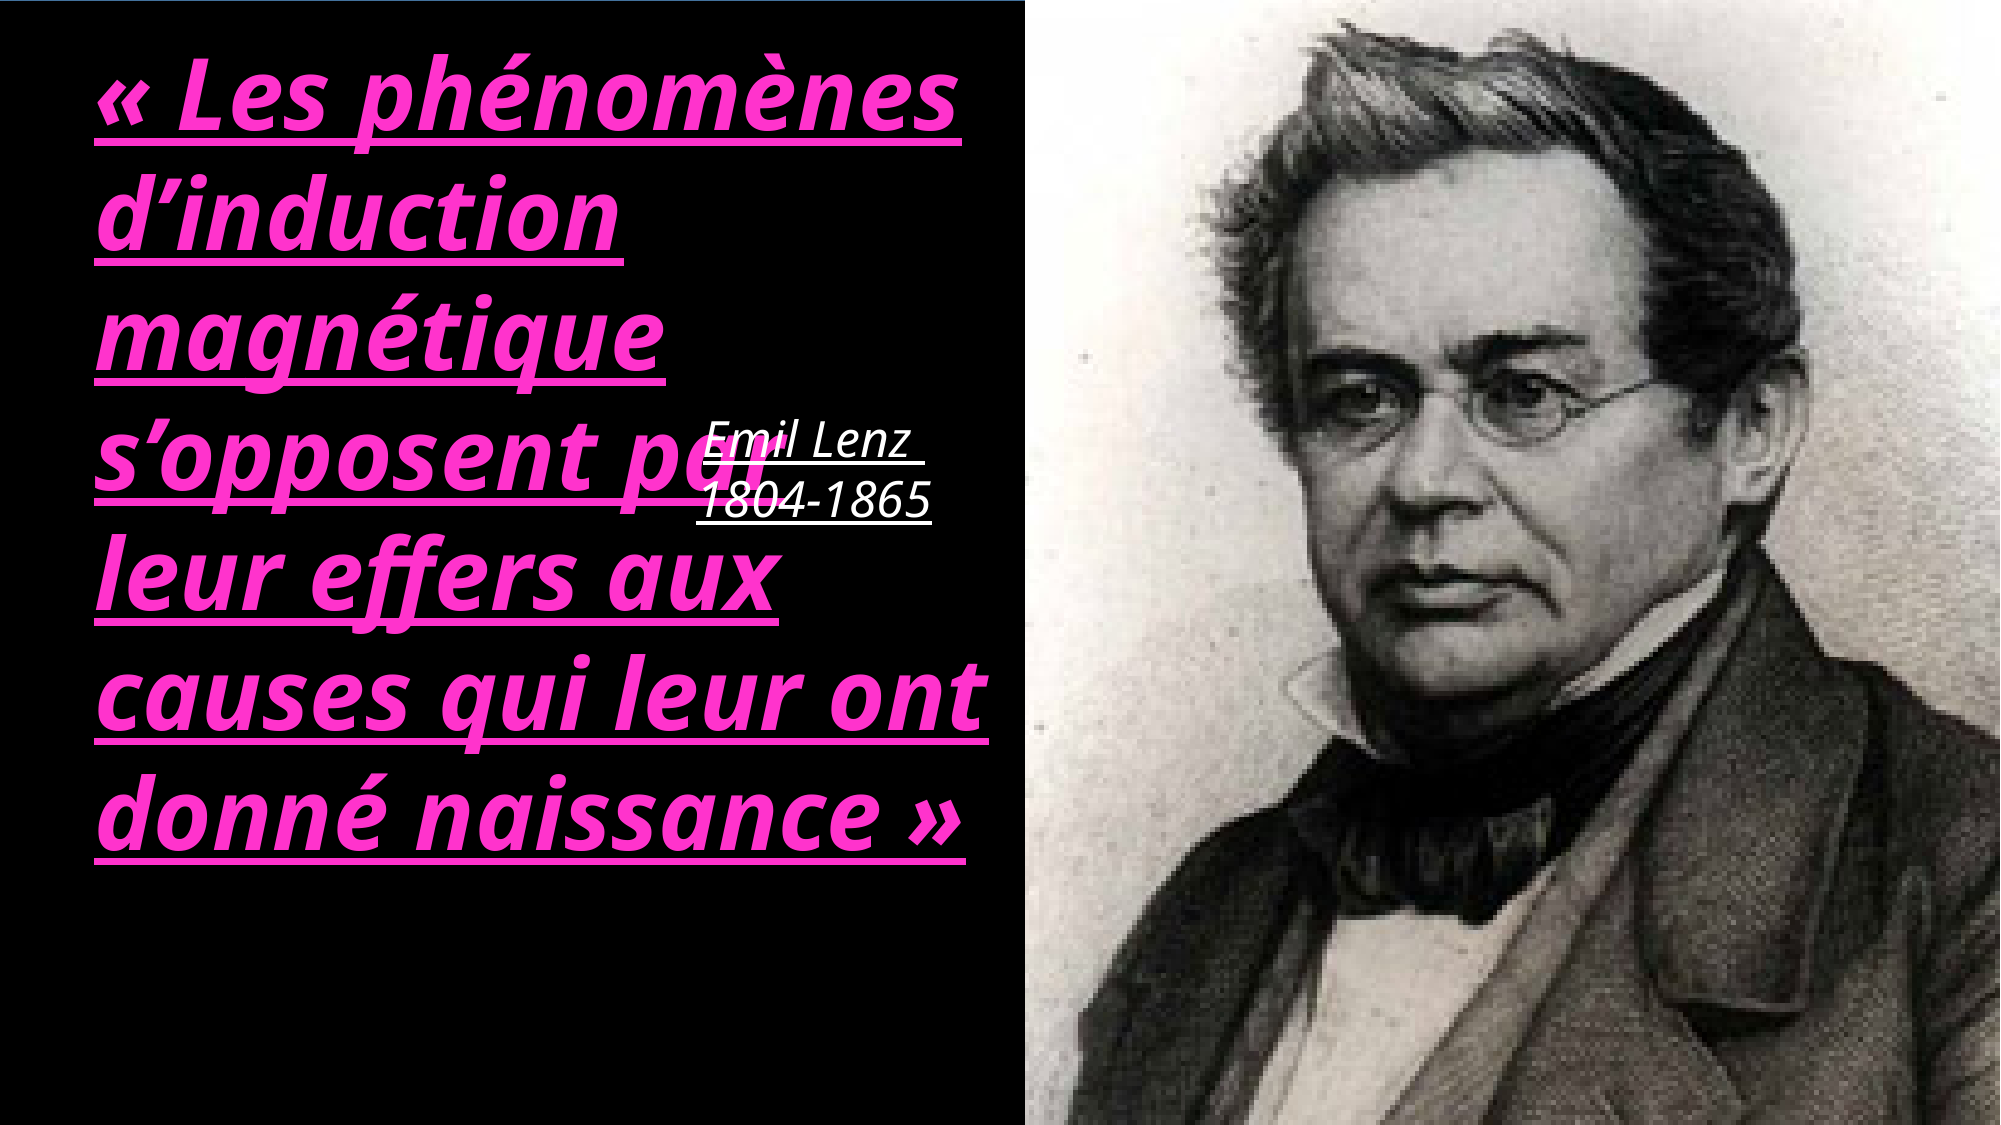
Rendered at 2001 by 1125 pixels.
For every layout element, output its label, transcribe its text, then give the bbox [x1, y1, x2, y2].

text_box [0, 0, 1025, 1125]
text_box Emil Lenz 1804-1865 [638, 400, 989, 536]
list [1025, 0, 2000, 1125]
text_box « Les phénomènes d’induction magnétique s’opposent par leur effers aux causes qui leur ont donné naissance » [79, 23, 1008, 878]
